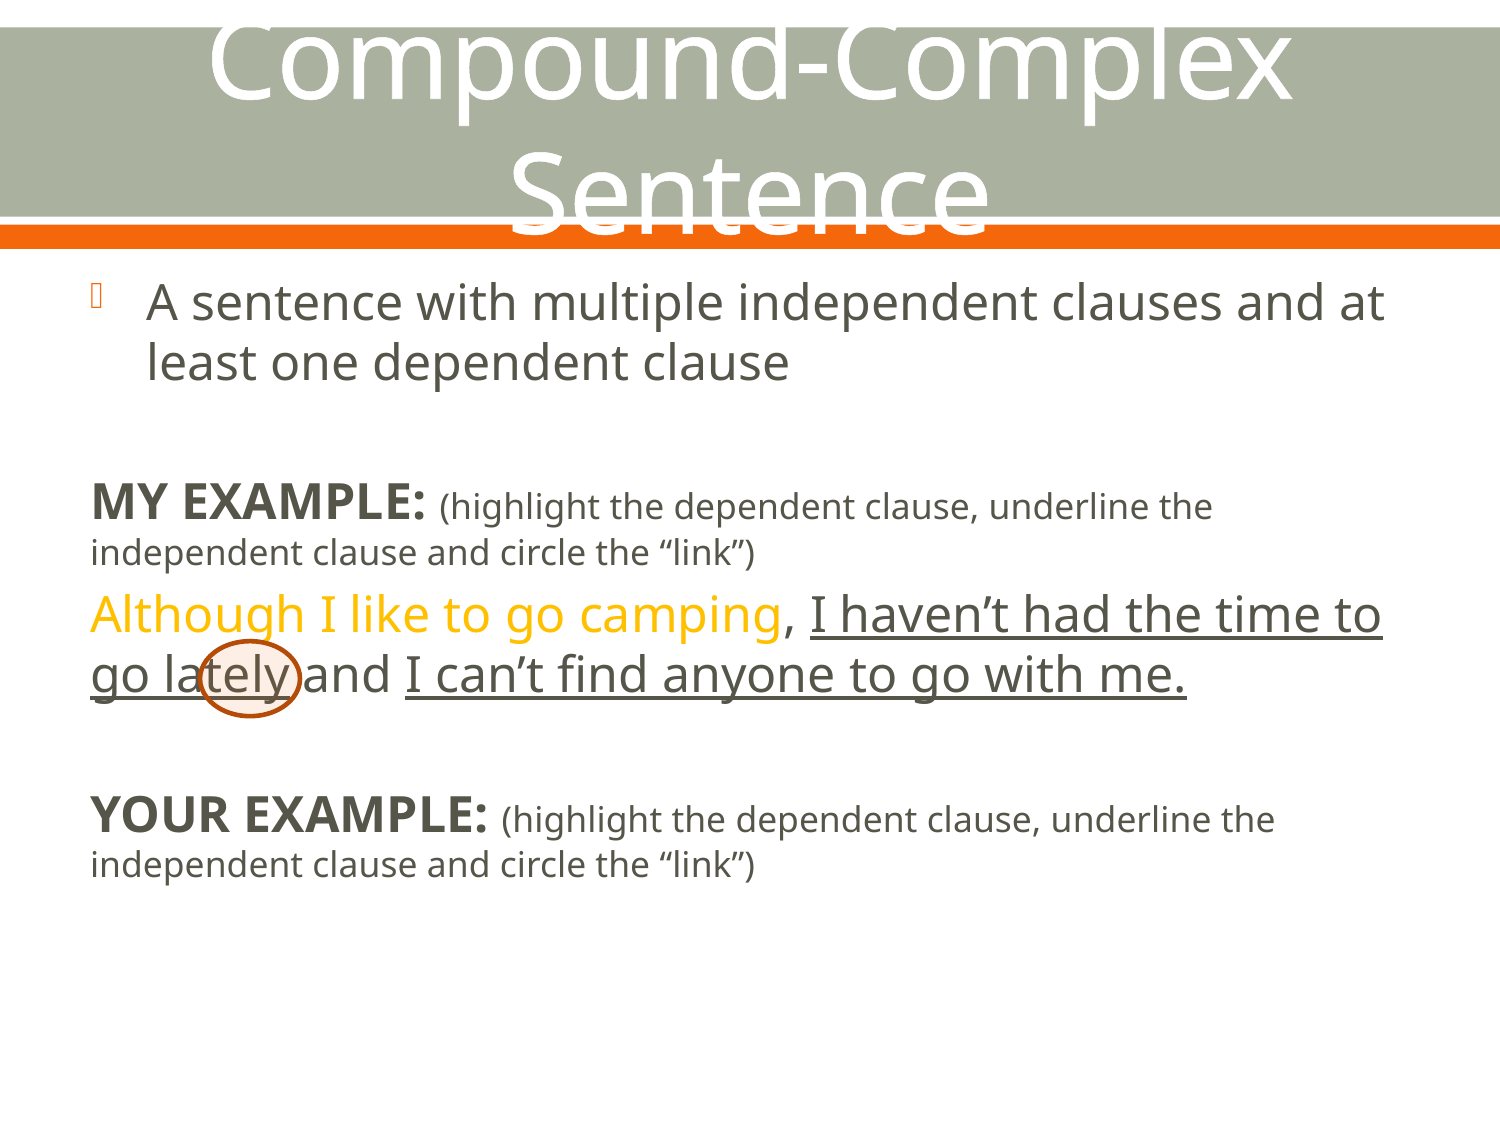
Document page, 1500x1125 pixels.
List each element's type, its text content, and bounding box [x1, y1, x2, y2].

list A sentence with multiple independent clauses and at least one dependent clause MY EXAMPLE: (highlight the dependent clause, underline the independent clause and circle the “link”) Although I like to go camping, I haven’t had the time to go lately and I can’t find anyone to go with me. YOUR EXAMPLE: (highlight the dependent clause, underline the independent clause and circle the “link”) [75, 262, 1425, 1005]
title Compound-Complex Sentence [75, 29, 1425, 213]
text_box [197, 638, 303, 719]
